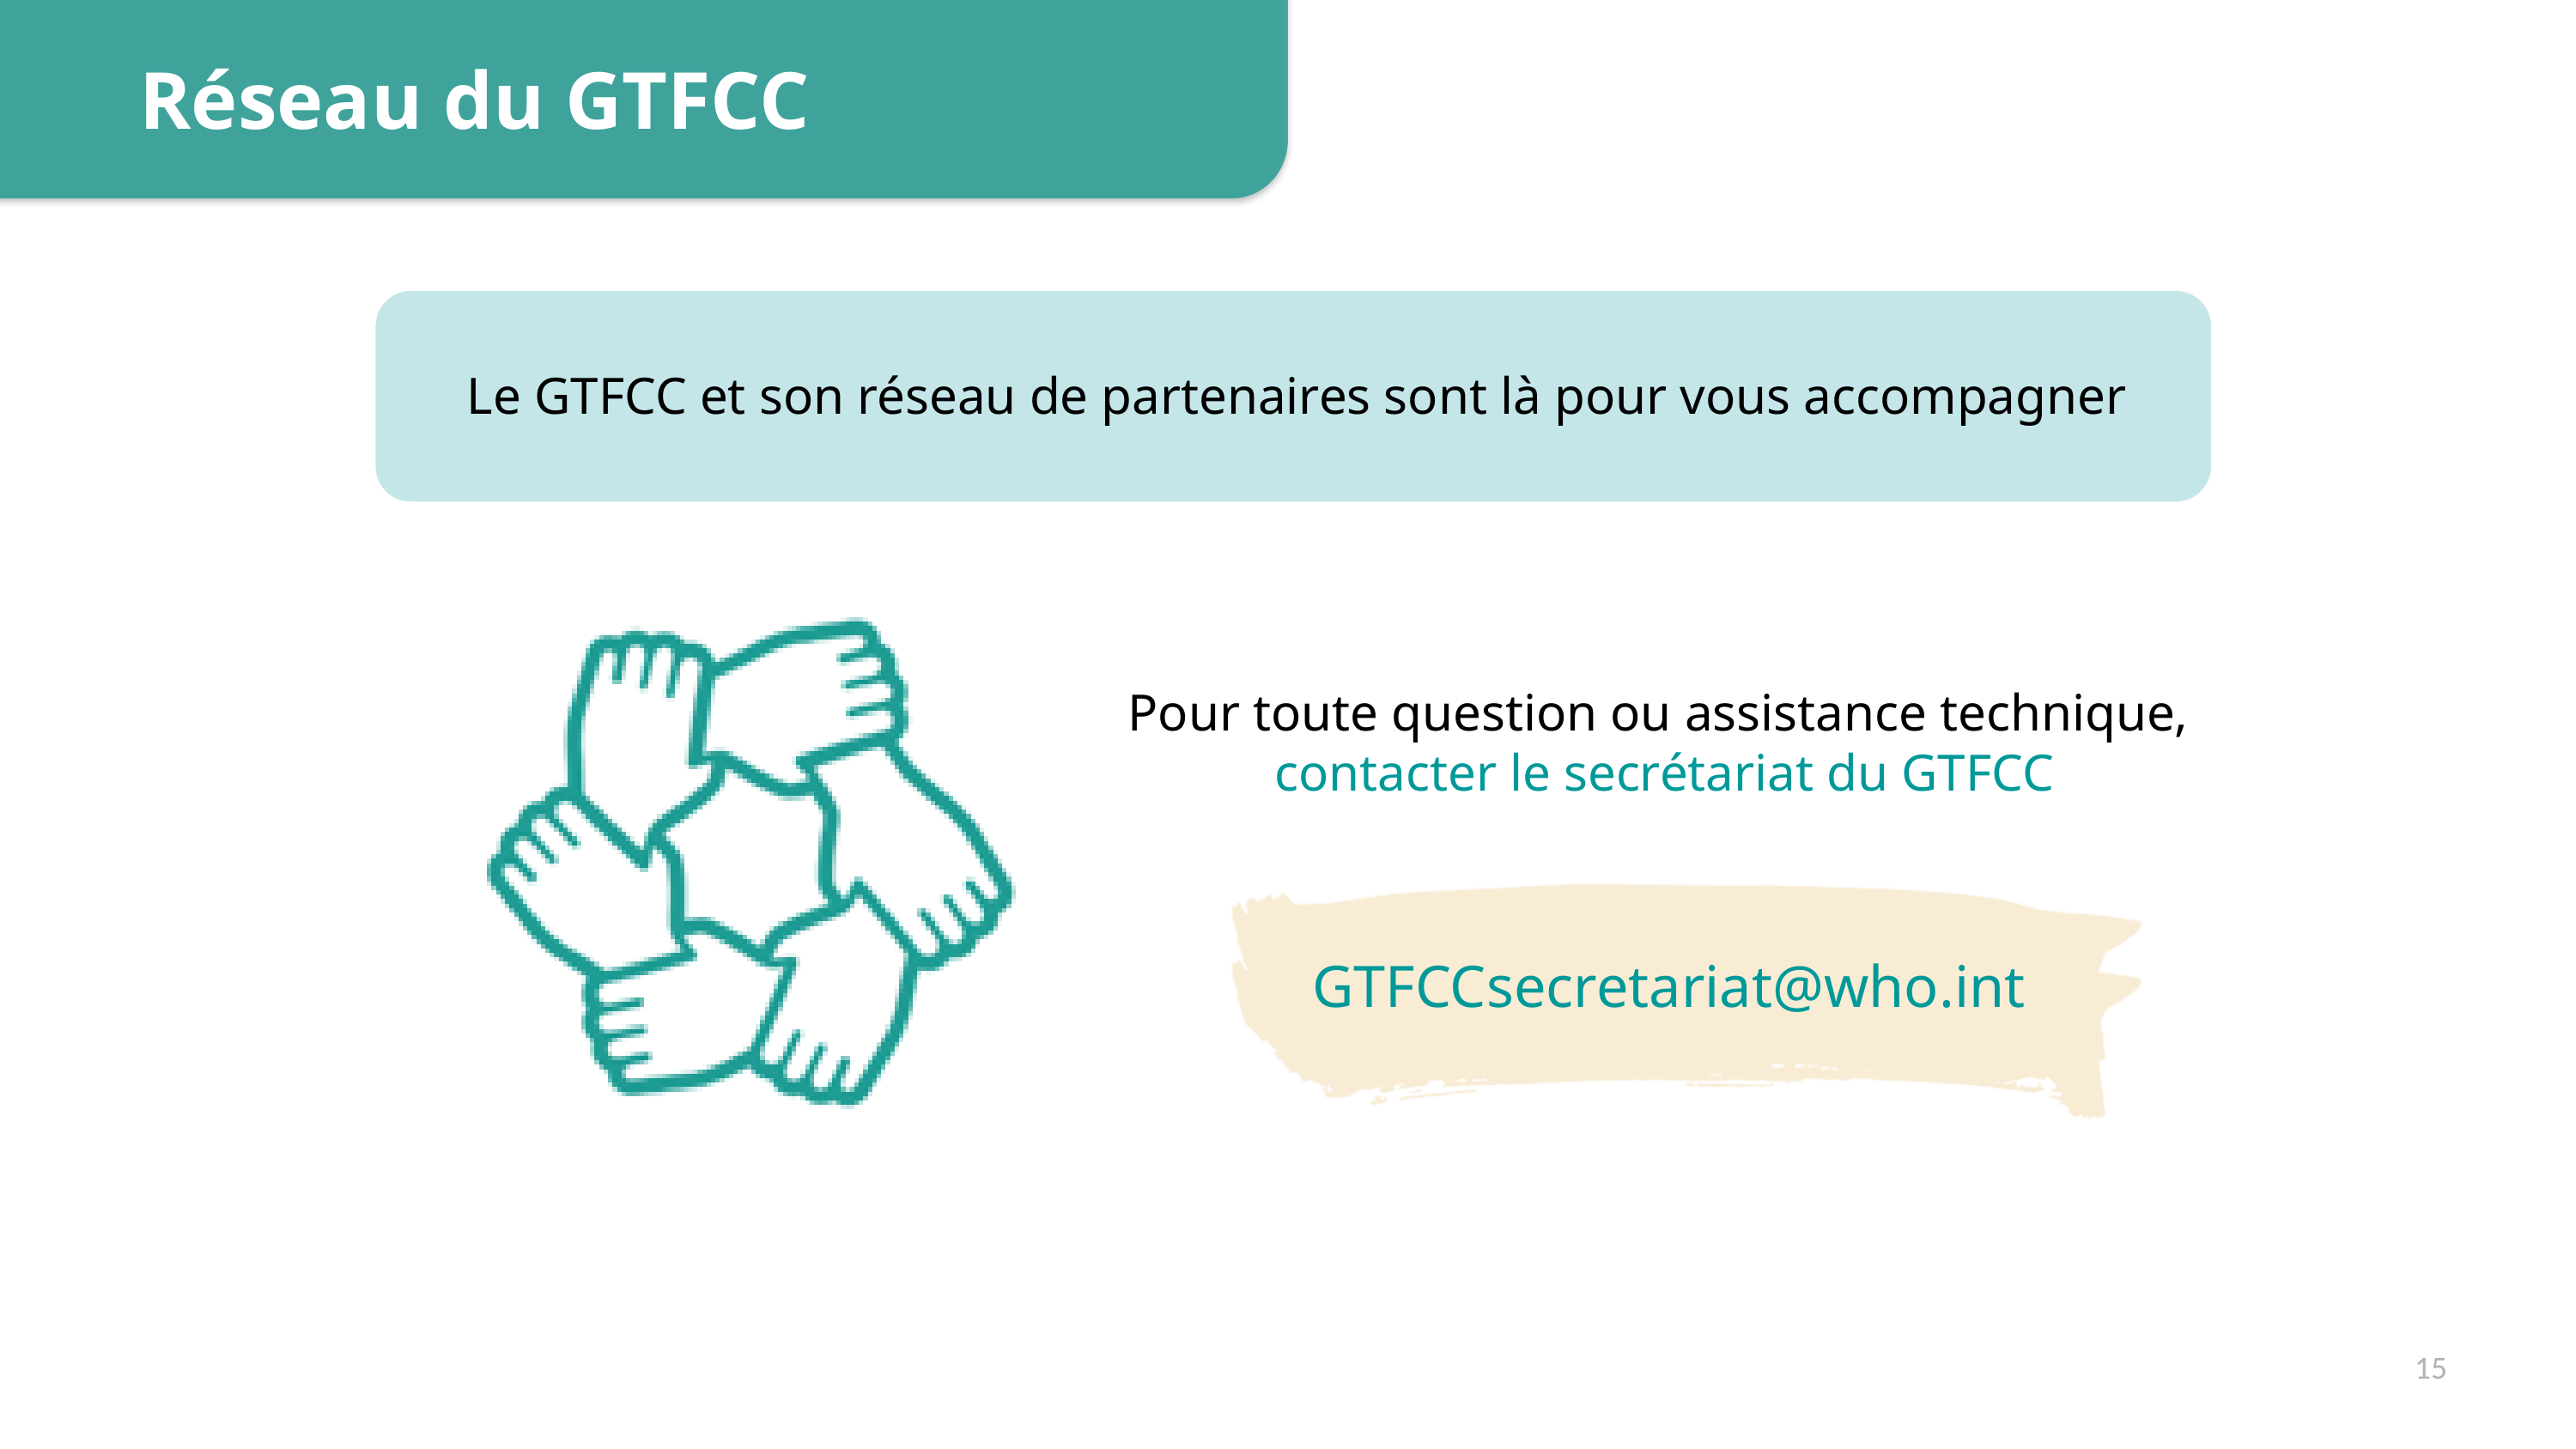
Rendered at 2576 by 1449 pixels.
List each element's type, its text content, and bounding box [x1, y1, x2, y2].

text_box [374, 288, 2214, 504]
text_box Réseau du GTFCC [139, 64, 1735, 146]
picture [452, 568, 1052, 1133]
text_box Le GTFCC et son réseau de partenaires sont là pour vous accompagner [422, 358, 2172, 470]
slide_number 15 [1855, 1347, 2447, 1386]
text_box [0, 0, 1288, 199]
text_box Pour toute question ou assistance technique, contacter le secrétariat du GTFCC [1055, 674, 2265, 808]
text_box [1193, 842, 2576, 1128]
